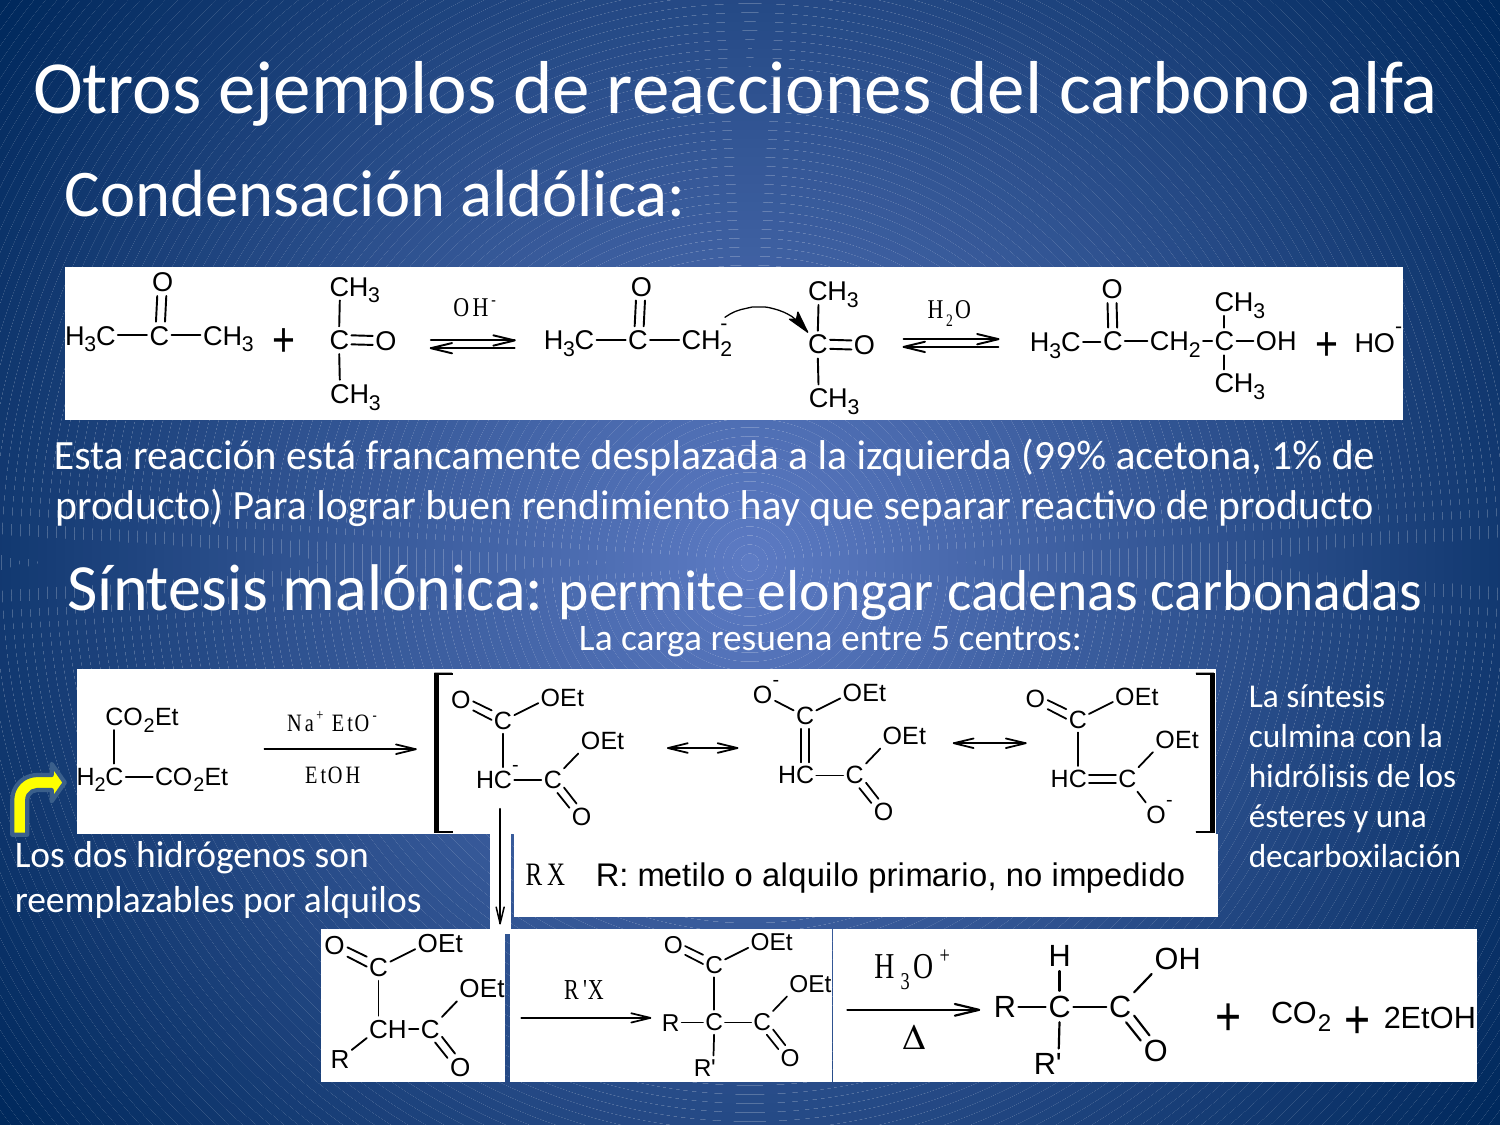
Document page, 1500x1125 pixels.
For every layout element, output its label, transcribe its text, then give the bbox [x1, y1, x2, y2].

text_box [64, 266, 1404, 421]
text_box Esta reacción está francamente desplazada a la izquierda (99% acetona, 1% de producto) Para lograr buen rendimiento hay que separar reactivo de producto [29, 420, 1400, 536]
text_box Los dos hidrógenos son reemplazables por alquilos [0, 822, 480, 927]
text_box La carga resuena entre 5 centros: [564, 606, 1098, 666]
title Condensación aldólica: [49, 136, 1400, 244]
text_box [489, 798, 511, 928]
text_box [10, 761, 67, 837]
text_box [832, 928, 1477, 1083]
text_box Otros ejemplos de reacciones del carbono alfa [18, 30, 1455, 136]
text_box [509, 928, 831, 1083]
text_box Síntesis malónica: permite elongar cadenas carbonadas [52, 536, 1461, 631]
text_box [513, 833, 1219, 918]
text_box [76, 668, 1216, 835]
text_box La síntesis culmina con la hidrólisis de los ésteres y una decarboxilación [1234, 666, 1483, 881]
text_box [320, 928, 506, 1083]
